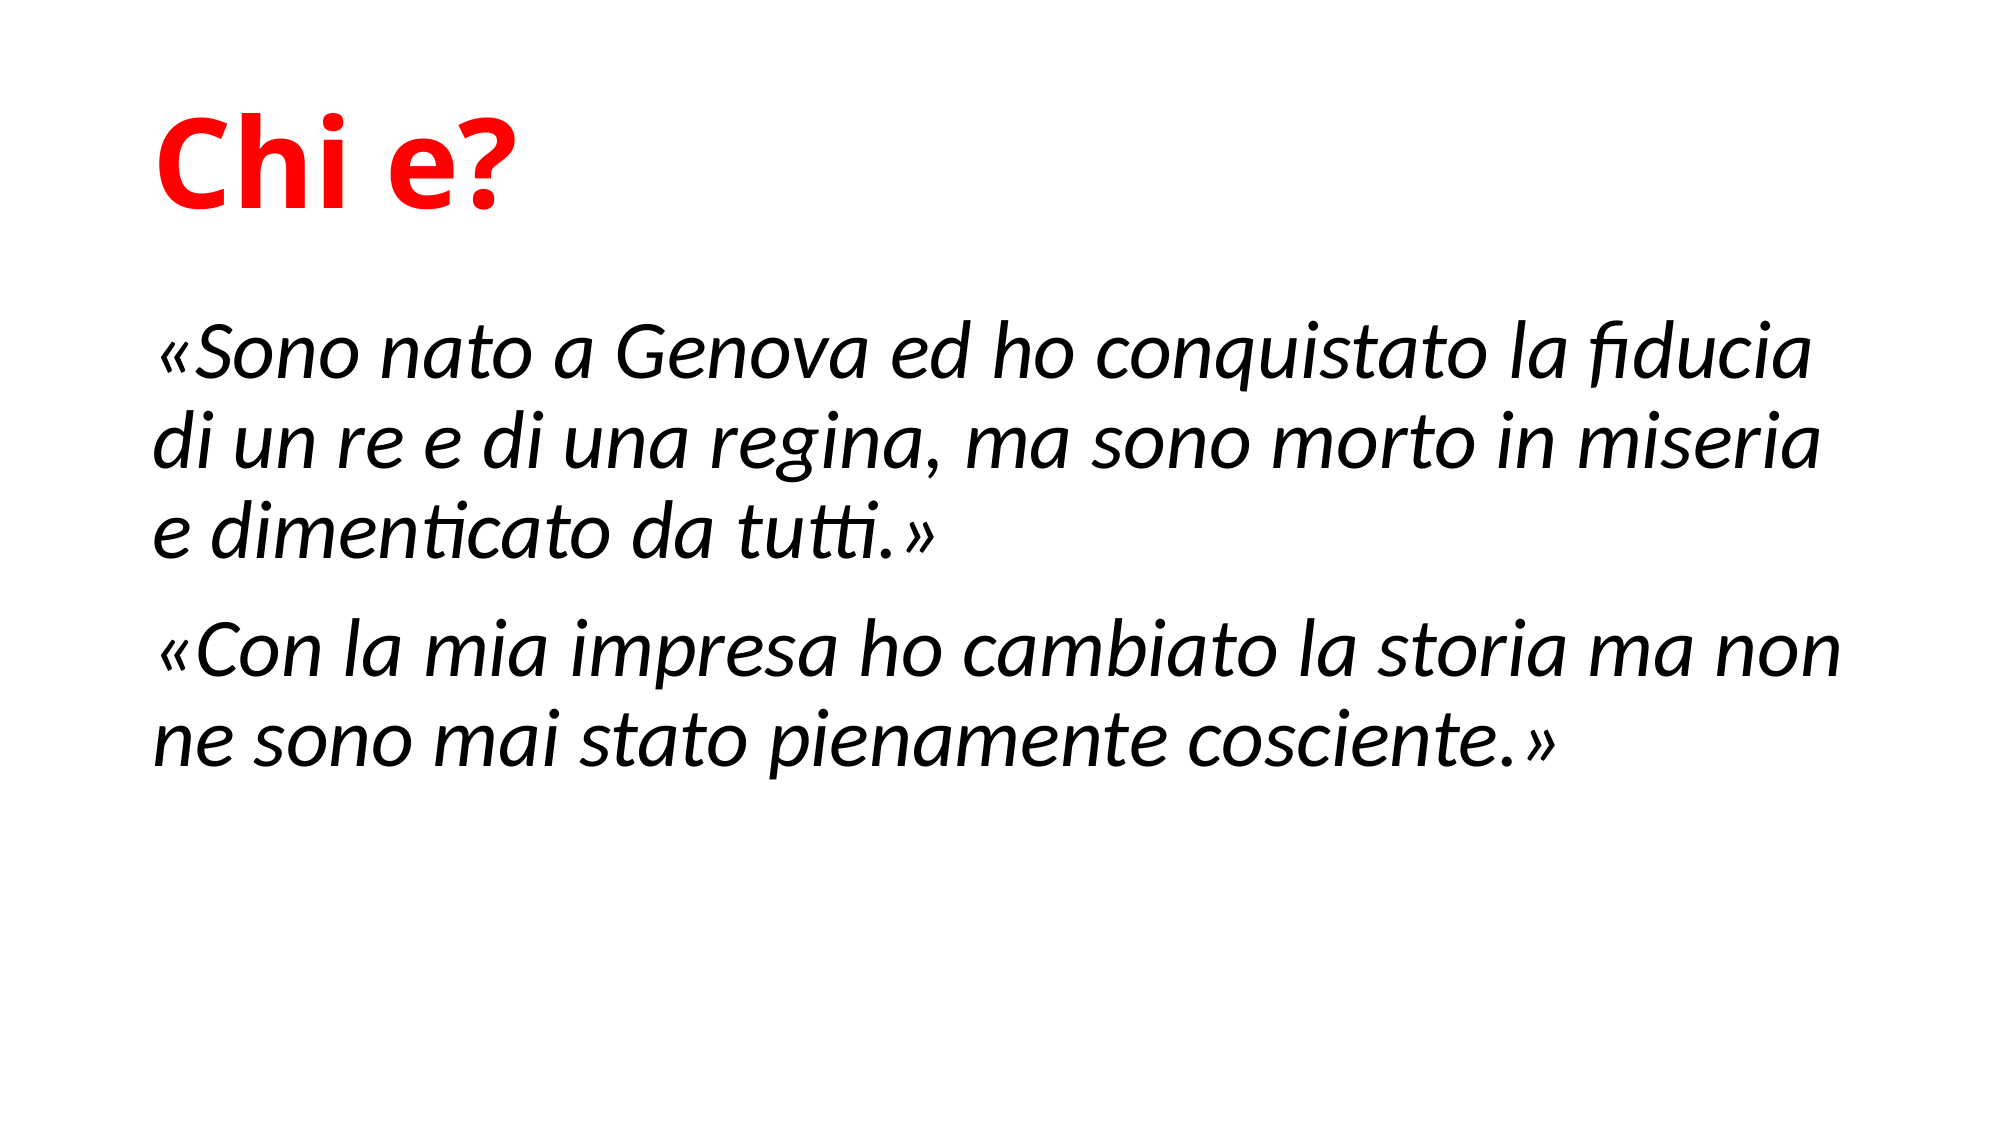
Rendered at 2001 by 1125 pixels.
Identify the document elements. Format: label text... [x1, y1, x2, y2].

text_box «Con la mia impresa ho cambiato la storia ma non ne sono mai stato pienamente cosciente.» [137, 597, 1863, 832]
list «Sono nato a Genova ed ho conquistato la fiducia di un re e di una regina, ma sono morto in miseria e dimenticato da tutti.» [137, 299, 1863, 586]
title Chi e? [137, 59, 1863, 278]
